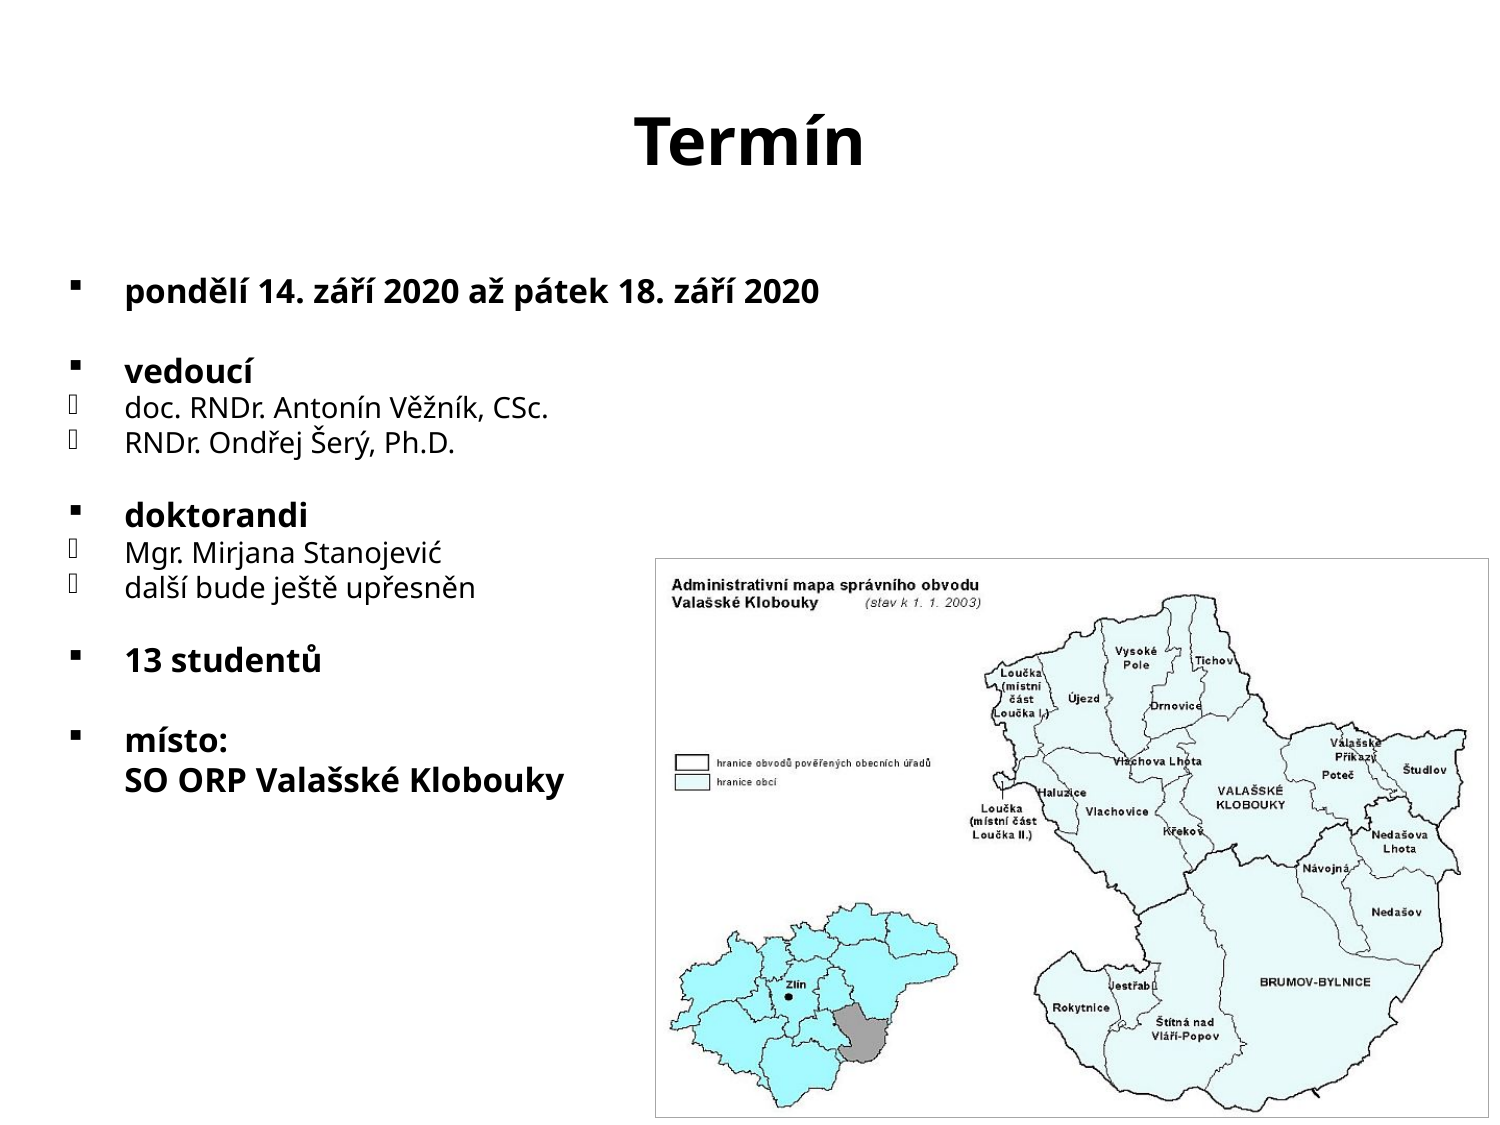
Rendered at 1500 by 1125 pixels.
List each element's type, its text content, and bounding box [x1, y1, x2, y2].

list pondělí 14. září 2020 až pátek 18. září 2020 vedoucí doc. RNDr. Antonín Věžník, CSc. RNDr. Ondřej Šerý, Ph.D. doktorandi Mgr. Mirjana Stanojević další bude ještě upřesněn 13 studentů místo: SO ORP Valašské Klobouky [53, 262, 1459, 1094]
title Termín [75, 45, 1425, 233]
picture [655, 557, 1490, 1118]
